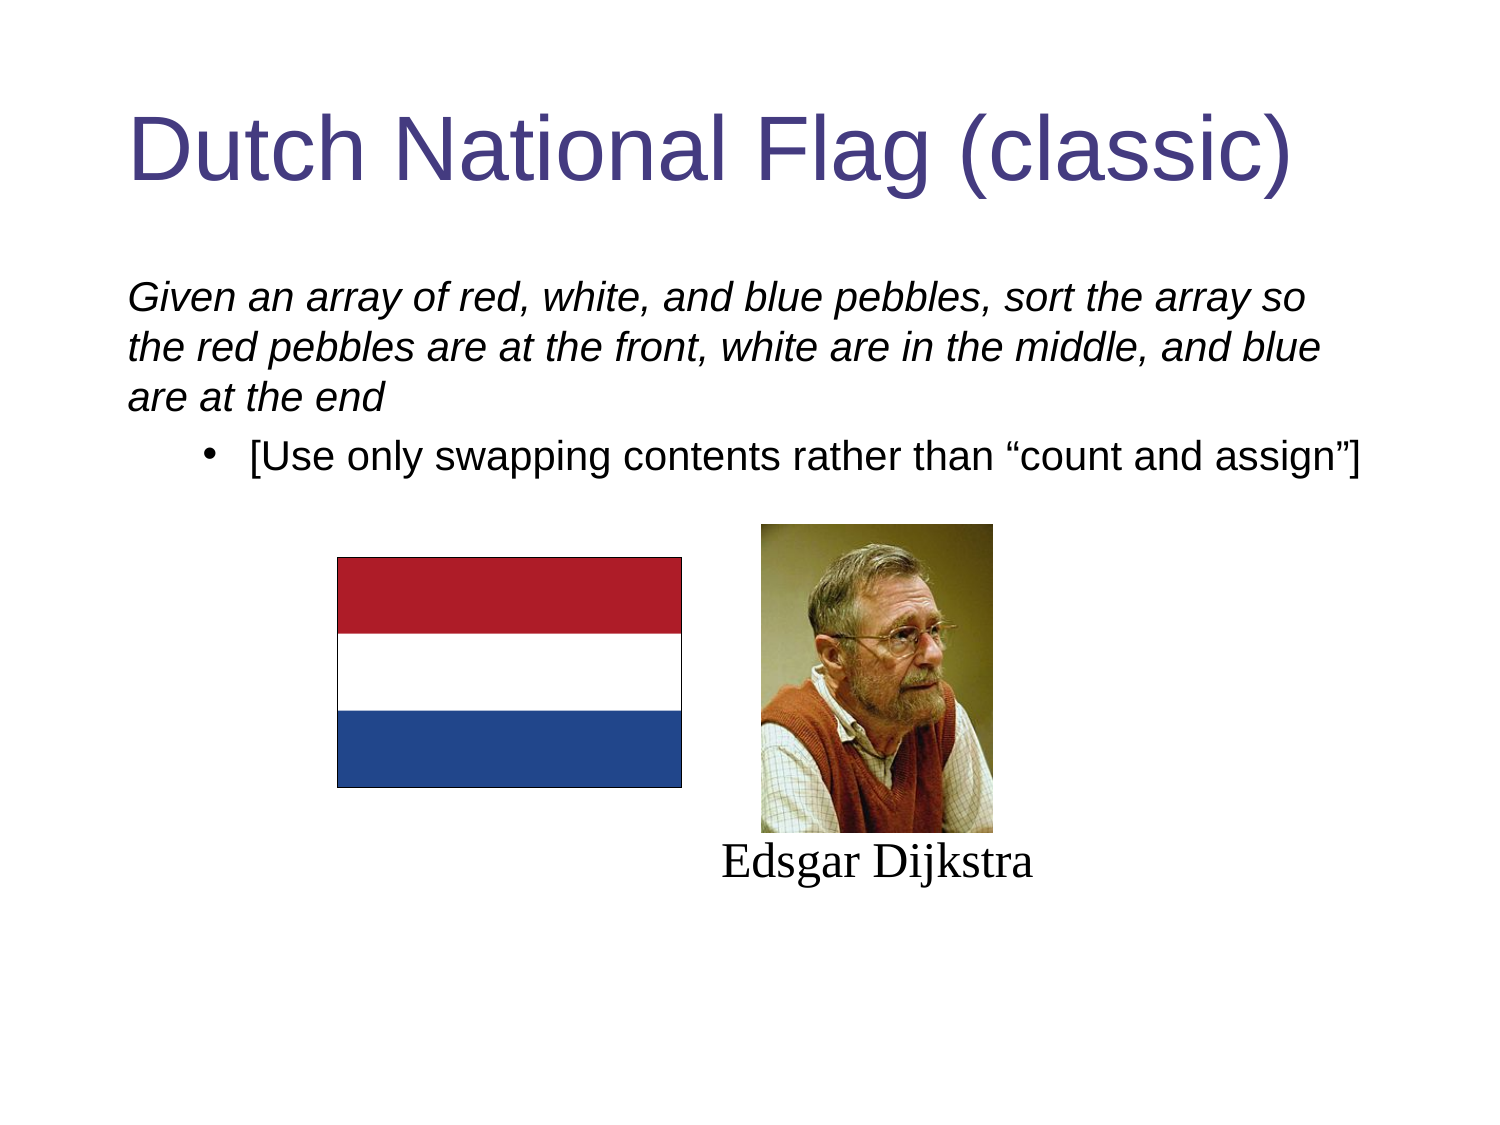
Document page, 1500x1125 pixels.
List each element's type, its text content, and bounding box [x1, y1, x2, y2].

text_box Edsgar Dijkstra [706, 819, 1049, 895]
picture [337, 557, 682, 788]
list Given an array of red, white, and blue pebbles, sort the array so the red pebbles are at the front, white are in the middle, and blue are at the end [Use only swapping contents rather than “count and assign”] [112, 262, 1388, 1000]
title Dutch National Flag (classic) [112, 50, 1413, 238]
picture [761, 524, 993, 833]
